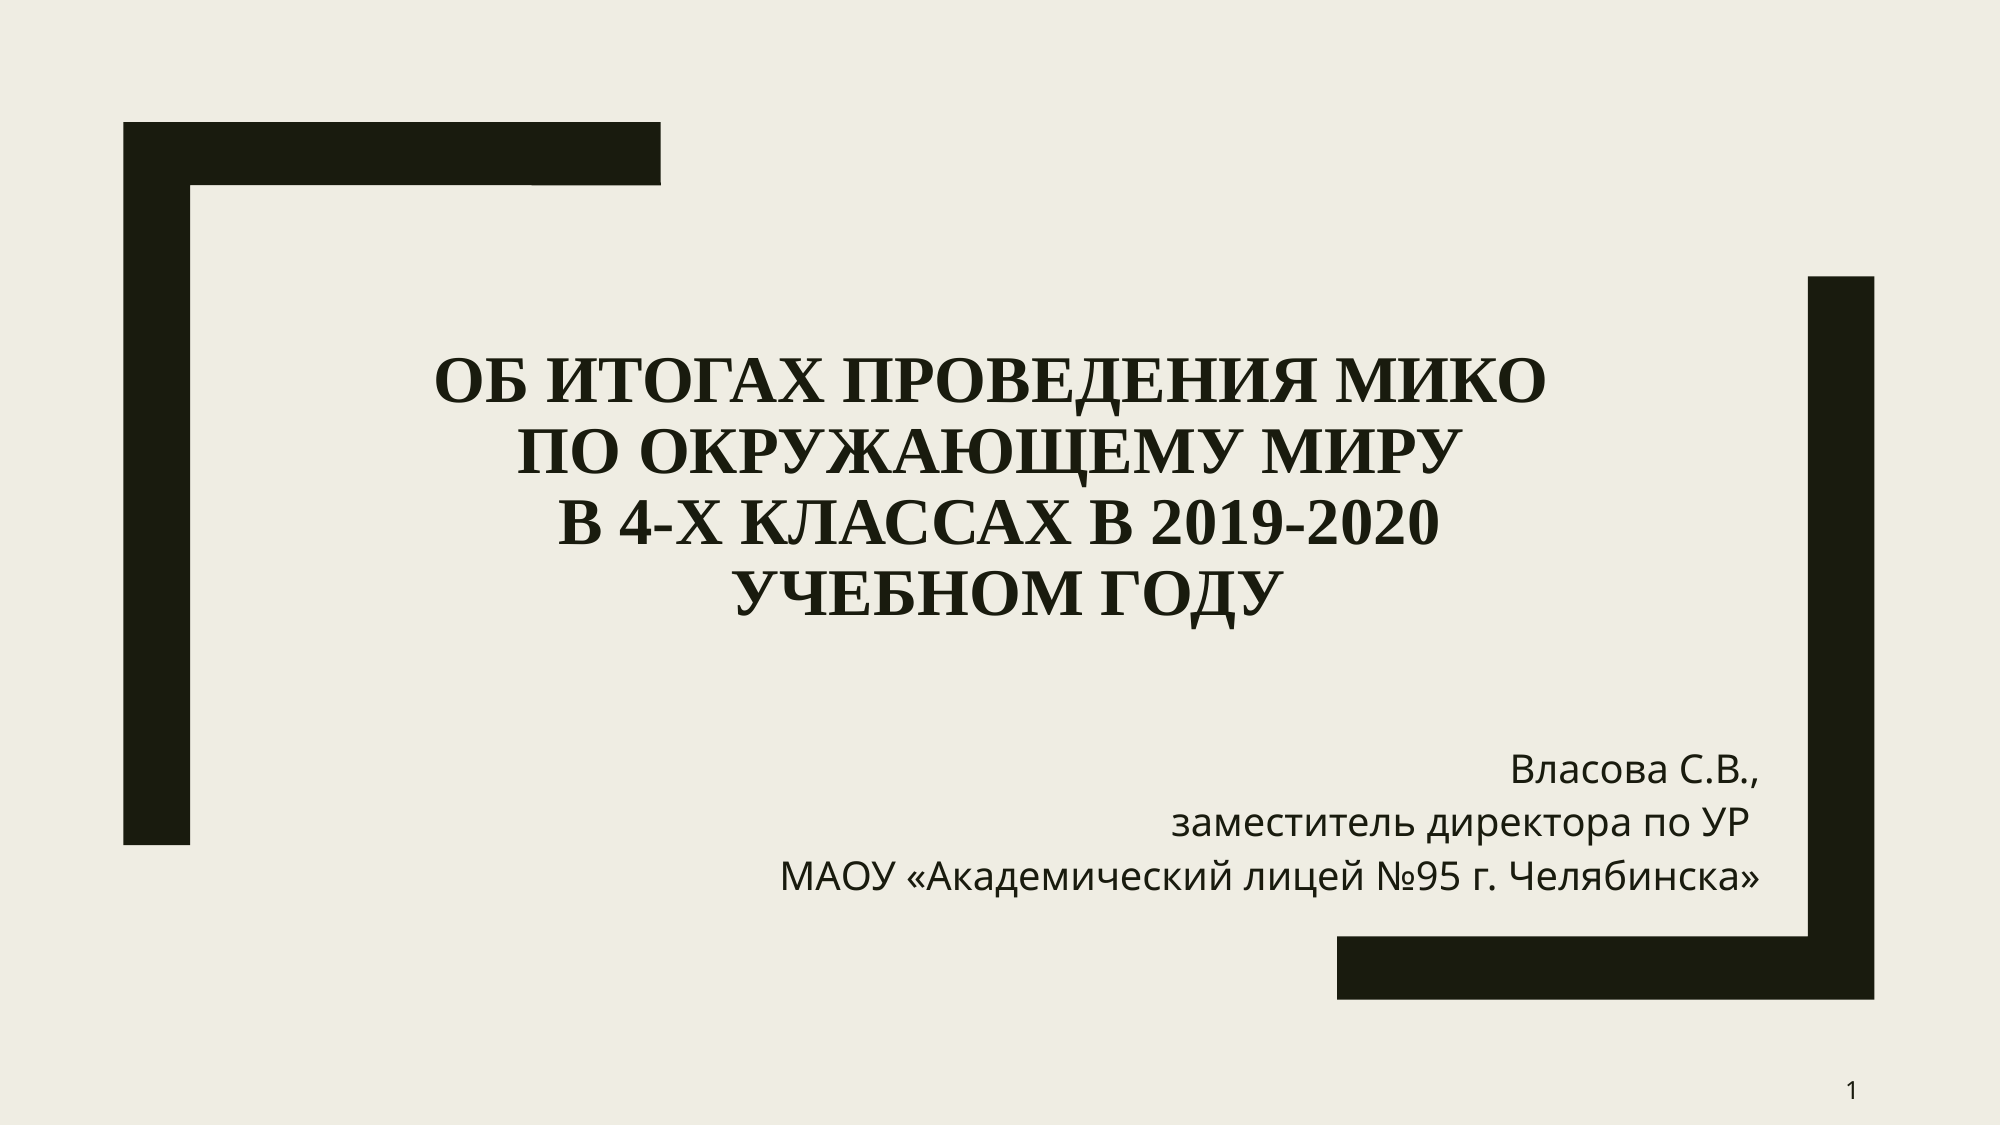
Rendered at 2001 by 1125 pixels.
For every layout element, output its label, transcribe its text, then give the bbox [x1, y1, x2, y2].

slide_number 1 [1612, 1058, 1875, 1125]
title Об итогах проведения МИКО по окружающему миру в 4-х классах в 2019-2020 учебном году [314, 293, 1686, 638]
subtitle Власова С.В., заместитель директора по УР МАОУ «Академический лицей №95 г. Челябинска» [654, 730, 1776, 909]
